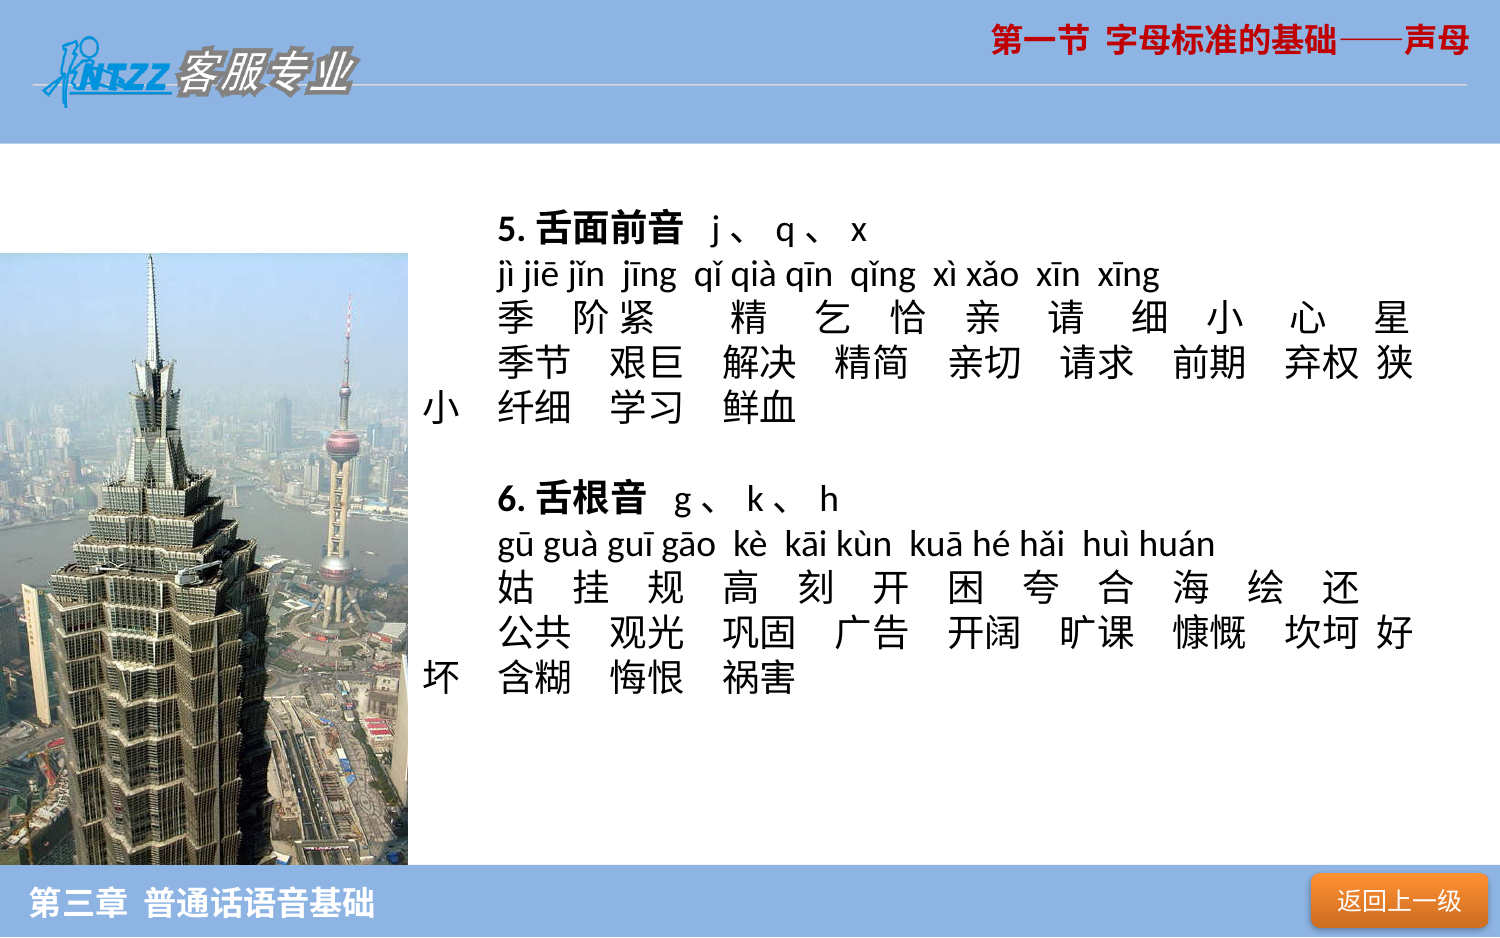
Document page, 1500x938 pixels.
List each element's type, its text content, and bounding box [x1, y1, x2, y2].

picture [82, 40, 96, 55]
picture [67, 36, 362, 108]
text_box 第三章 普通话语音基础 [17, 876, 467, 928]
text_box 返回上一级 [1311, 873, 1489, 929]
picture [74, 64, 84, 86]
picture [85, 85, 92, 91]
text_box [0, 864, 1500, 937]
text_box [0, 0, 1500, 144]
picture [40, 36, 85, 108]
picture [101, 73, 111, 85]
picture [0, 253, 408, 866]
text_box 5.舌面前音 j、q、x jì jiē jǐn jīng qǐ qià qīn qǐng xì xǎo xīn xīng 季 阶 紧 精 乞 恰 亲 请 细 小 心 星 季节 艰巨 解决 精简 亲切 请求 前期 弃权 狭小 纤细 学习 鲜血 6.舌根音 g、k、h gū guà guī gāo kè kāi kùn kuā hé hǎi huì huán 姑 挂 规 高 刻 开 困 夸 合 海 绘 还 公共 观光 巩固 广告 开阔 旷课 慷慨 坎坷 好坏 含糊 悔恨 祸害 [407, 197, 1447, 707]
picture [74, 48, 85, 66]
picture [63, 44, 75, 72]
text_box 第一节 字母标准的基础——声母 [954, 13, 1483, 65]
